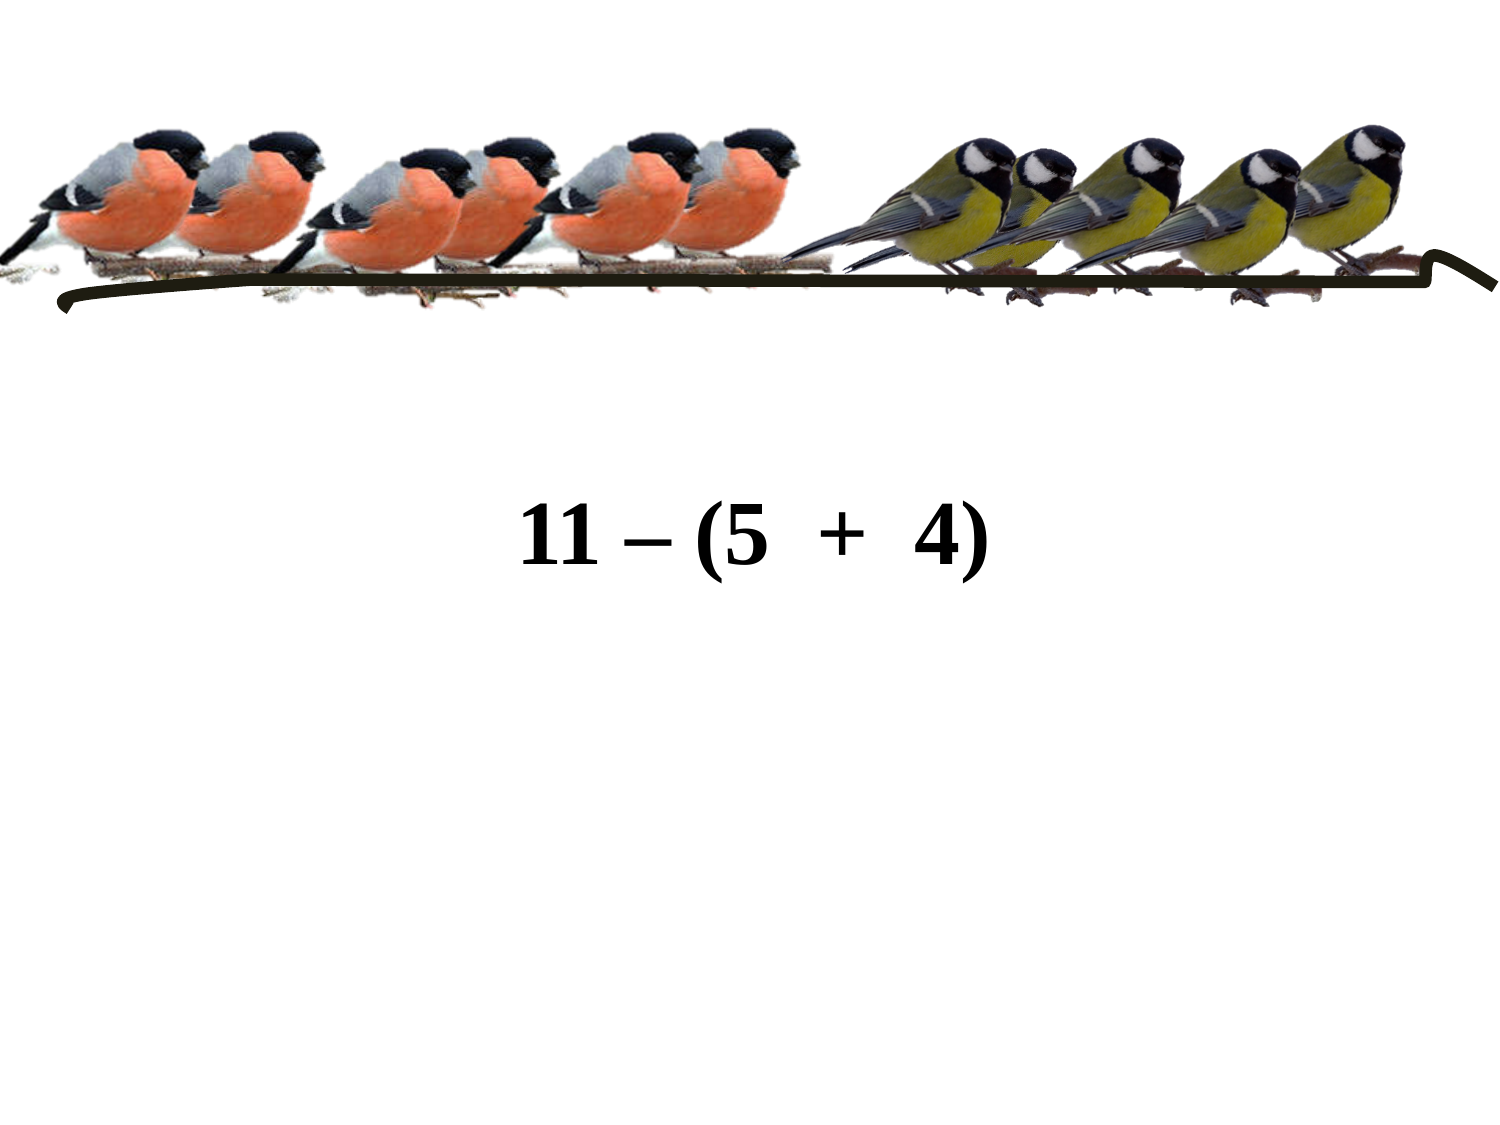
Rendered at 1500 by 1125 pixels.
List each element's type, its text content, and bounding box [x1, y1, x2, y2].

picture [0, 78, 1463, 334]
text_box 11 – (5 + 4) [501, 465, 1057, 590]
text_box [1468, 267, 1497, 289]
